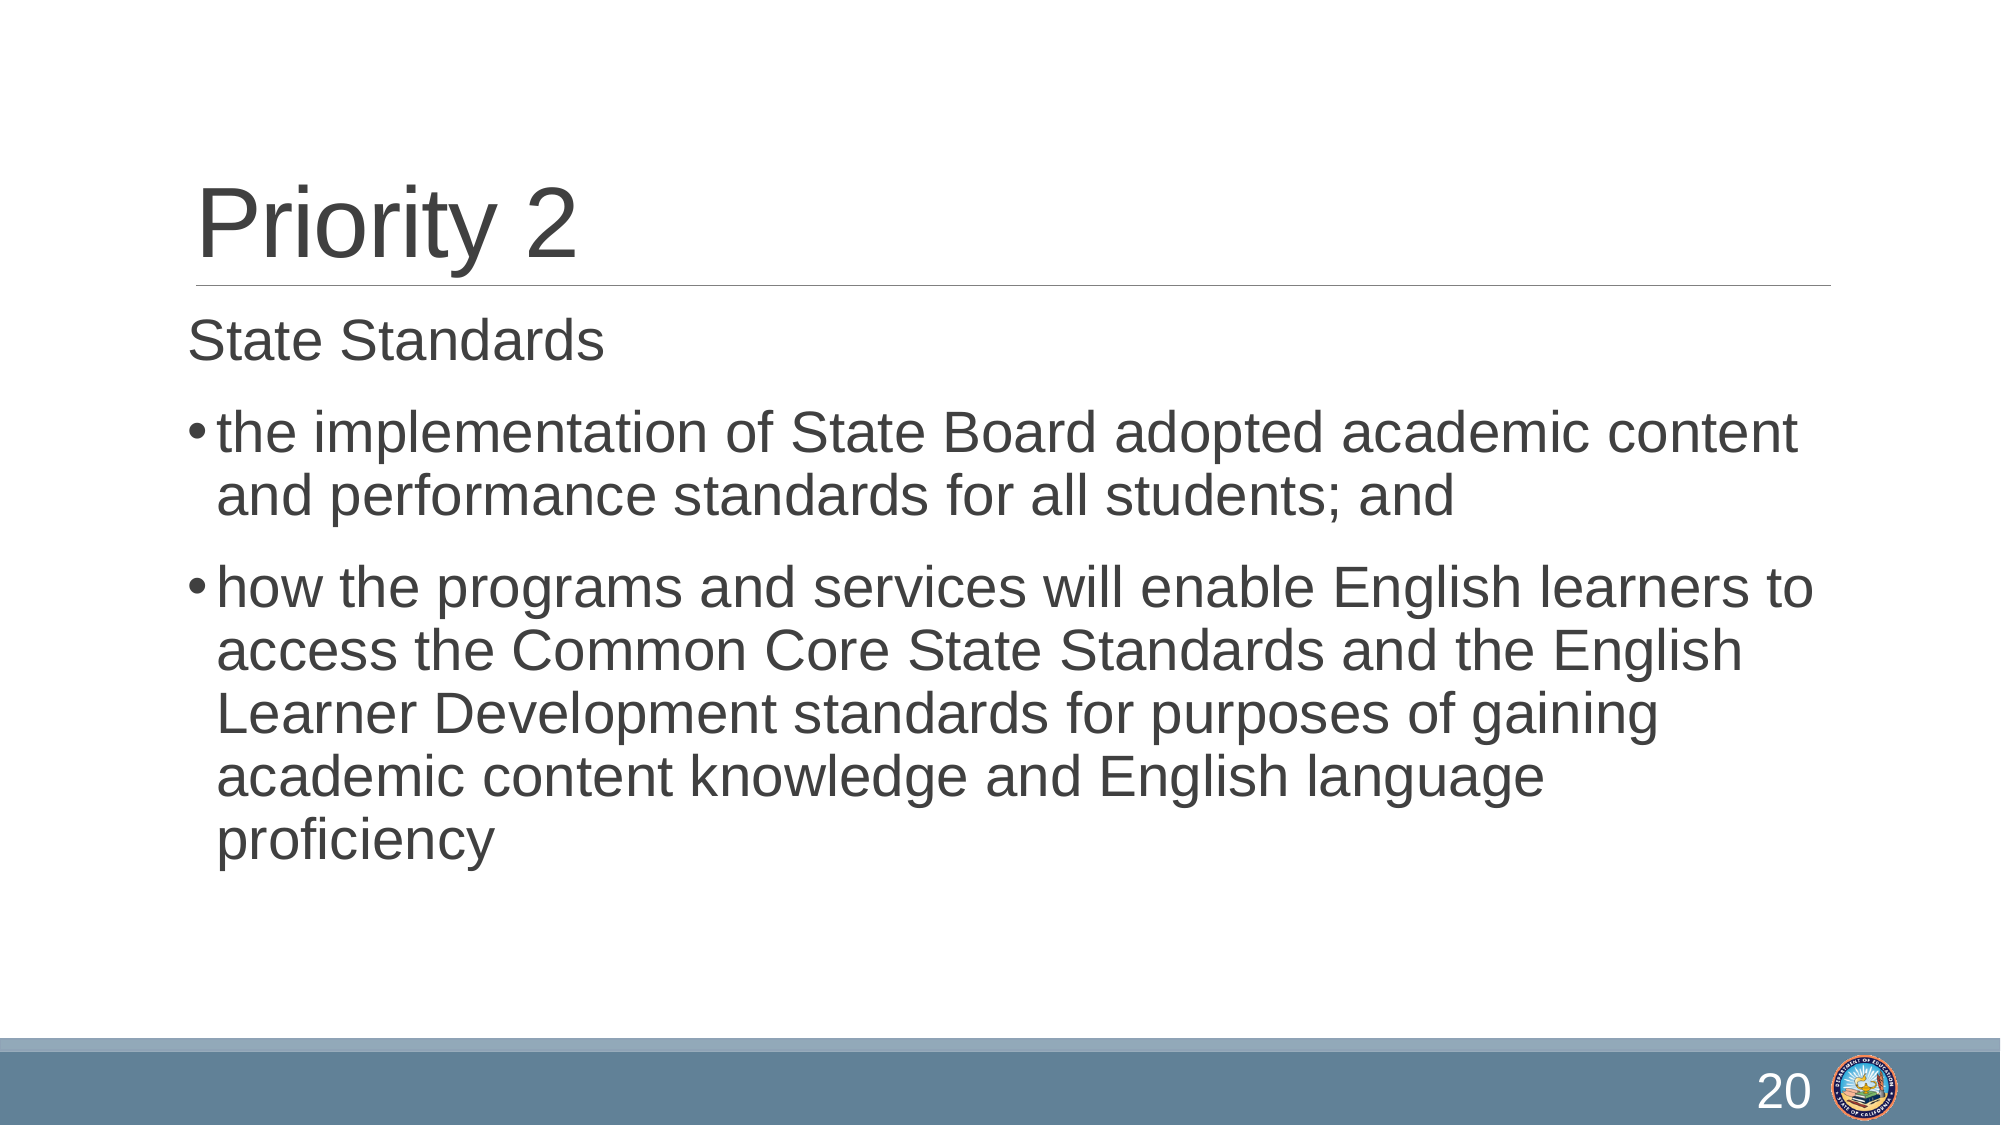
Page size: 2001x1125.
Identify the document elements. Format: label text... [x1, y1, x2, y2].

picture [1831, 1055, 1899, 1122]
slide_number 20 [1611, 1059, 1827, 1119]
title Priority 2 [180, 47, 1830, 285]
list State Standards the implementation of State Board adopted academic content and performance standards for all students; and how the programs and services will enable English learners to access the Common Core State Standards and the English Learner Development standards for purposes of gaining academic content knowledge and English language proficiency [180, 302, 1830, 1018]
